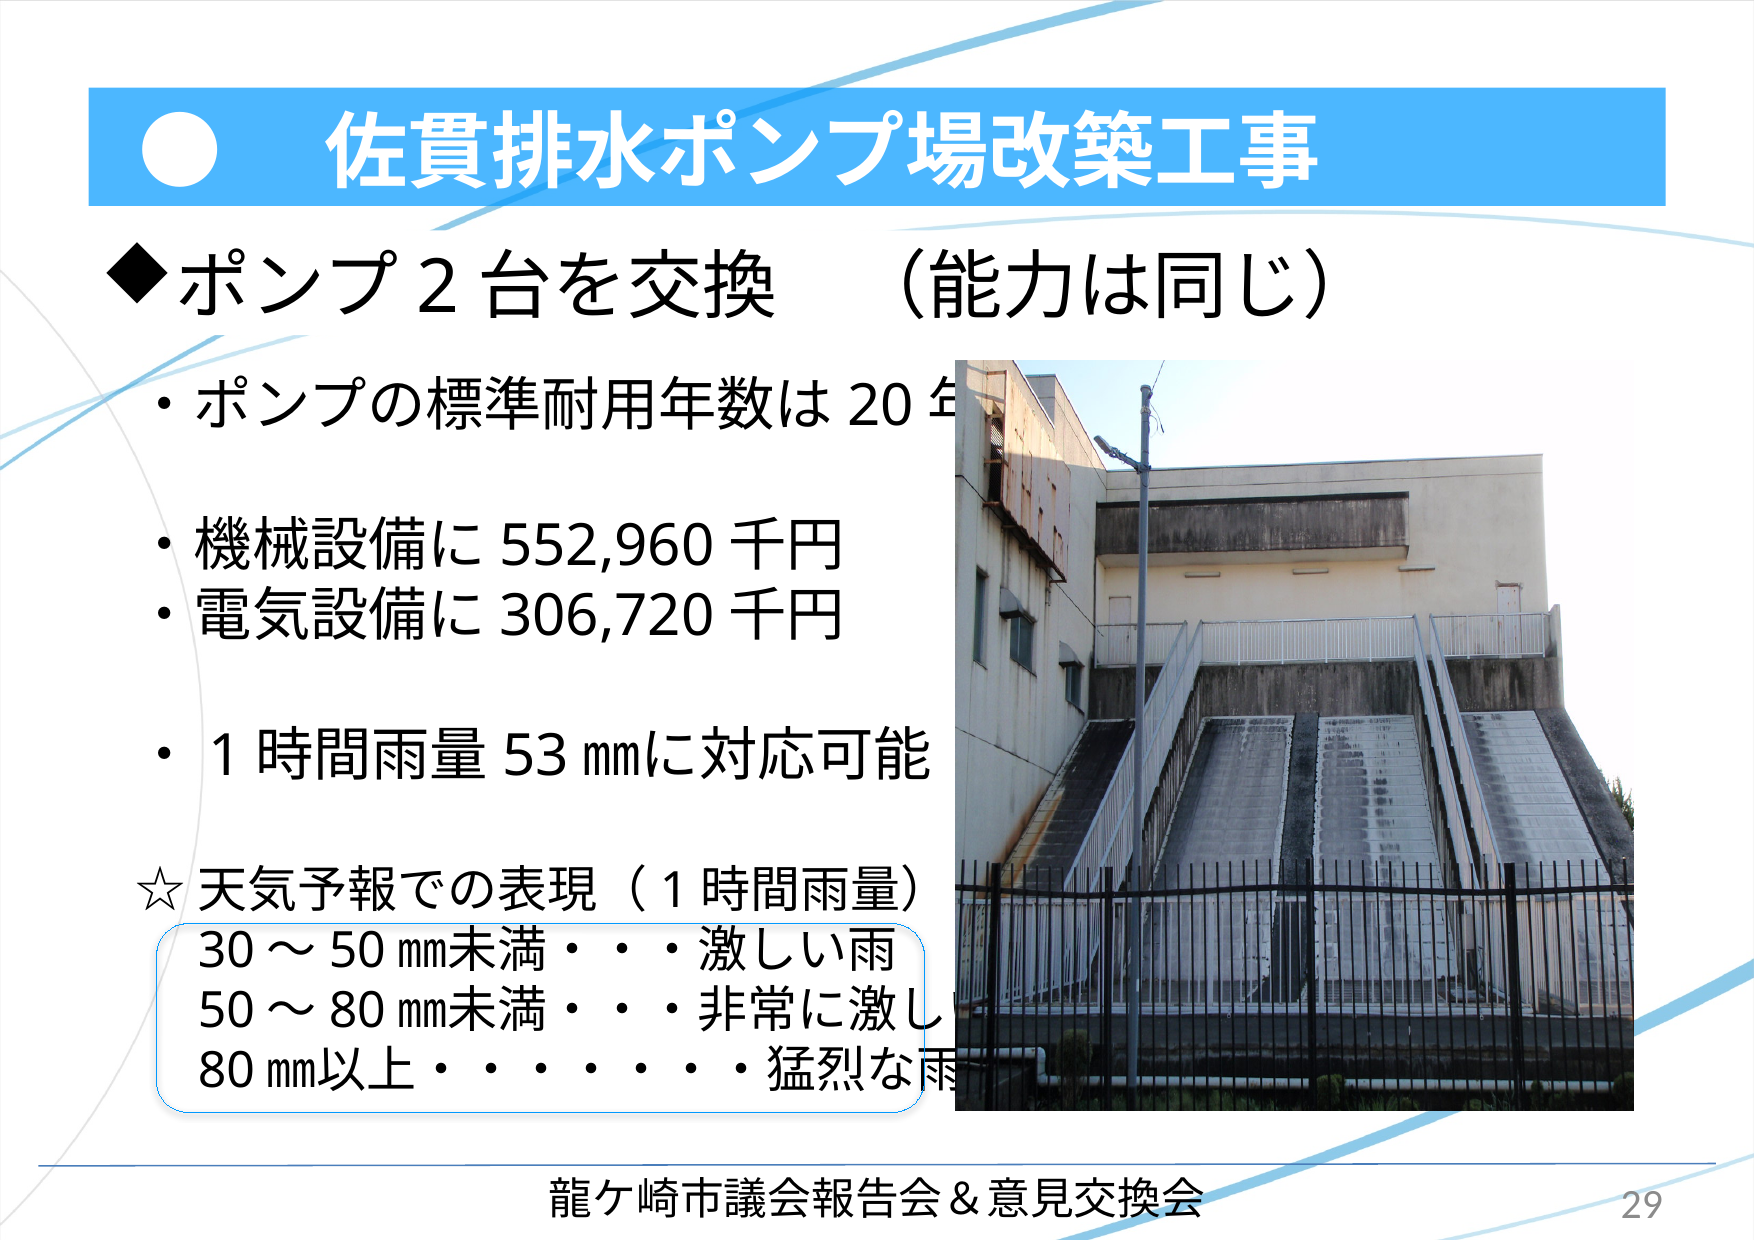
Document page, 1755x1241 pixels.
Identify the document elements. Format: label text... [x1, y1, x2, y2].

text_box 龍ケ崎市議会報告会＆意見交換会 [439, 1177, 1314, 1231]
text_box [282, 752, 862, 907]
text_box [463, 728, 949, 884]
text_box [156, 923, 925, 1113]
picture [0, 0, 1754, 1240]
title ● 佐貫排水ポンプ場改築工事 [121, 88, 1634, 207]
slide_number 29 [1270, 1177, 1681, 1235]
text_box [38, 1163, 1717, 1167]
text_box ・ポンプの標準耐用年数は20年 ・機械設備に552,960千円 ・電気設備に306,720千円 ・1時間雨量53㎜に対応可能 ☆天気予報での表現（1時間雨量） 30～50㎜未満・・・激しい雨 50～80㎜未満・・・非常に激しい雨 80㎜以上・・・・・・・猛烈な雨 [121, 360, 1610, 1160]
text_box ポンプ2台を交換 （能力は同じ） [85, 230, 1504, 336]
